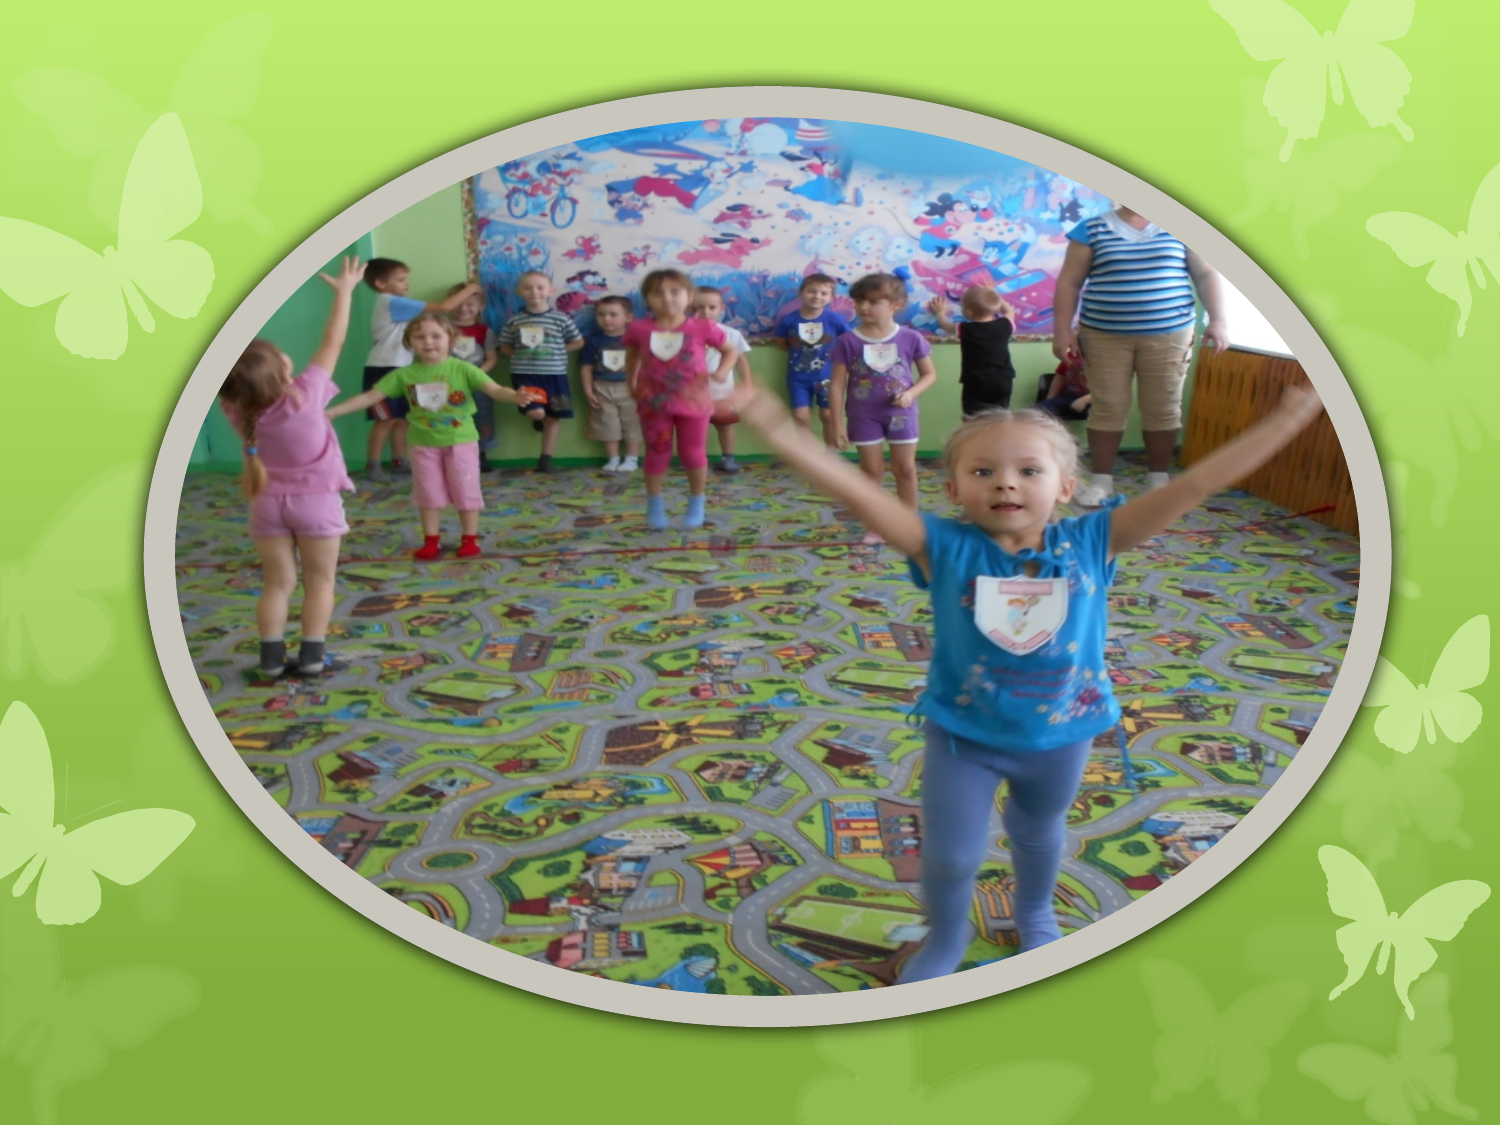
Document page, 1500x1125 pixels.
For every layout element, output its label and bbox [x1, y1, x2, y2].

list [158, 101, 1377, 1012]
